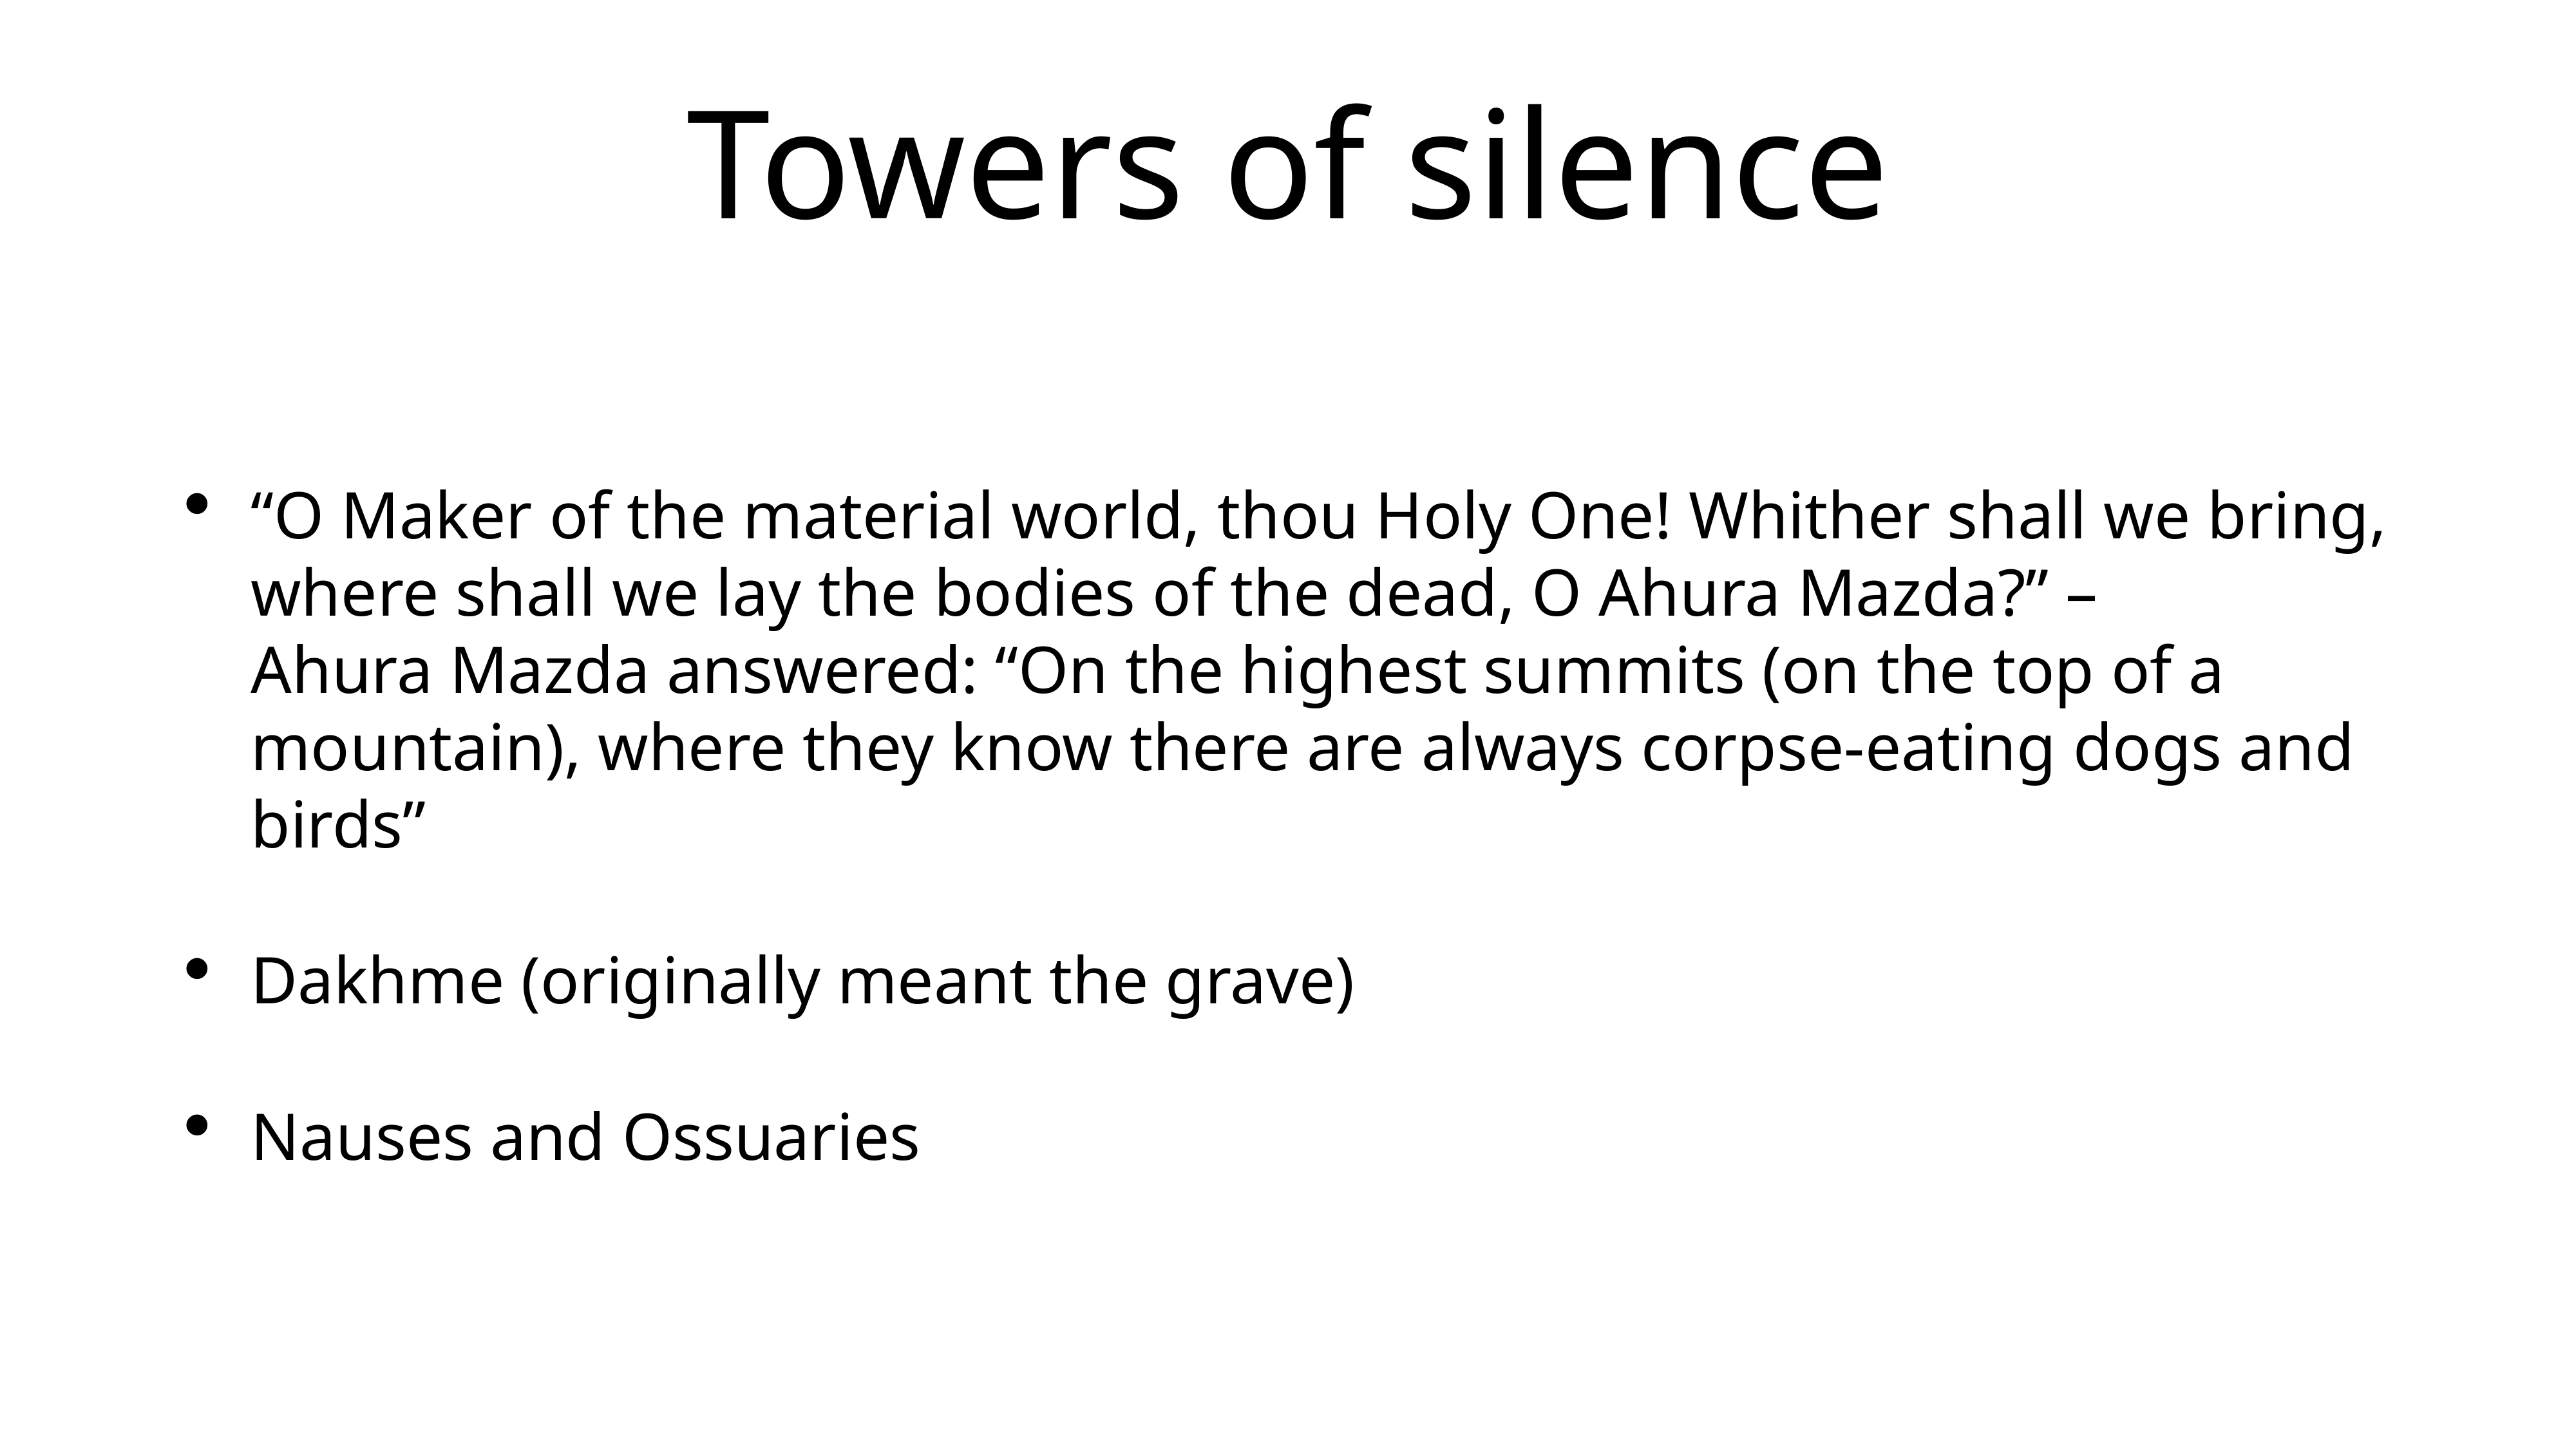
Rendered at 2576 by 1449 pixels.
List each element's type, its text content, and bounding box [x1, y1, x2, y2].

title Towers of silence [178, 37, 2398, 279]
list “O Maker of the material world, thou Holy One! Whither shall we bring, where shall we lay the bodies of the dead, O Ahura Mazda?” – Ahura Mazda answered: “On the highest summits (on the top of a mountain), where they know there are always corpse-eating dogs and birds” Dakhme (originally meant the grave) Nauses and Ossuaries [178, 332, 2398, 1316]
